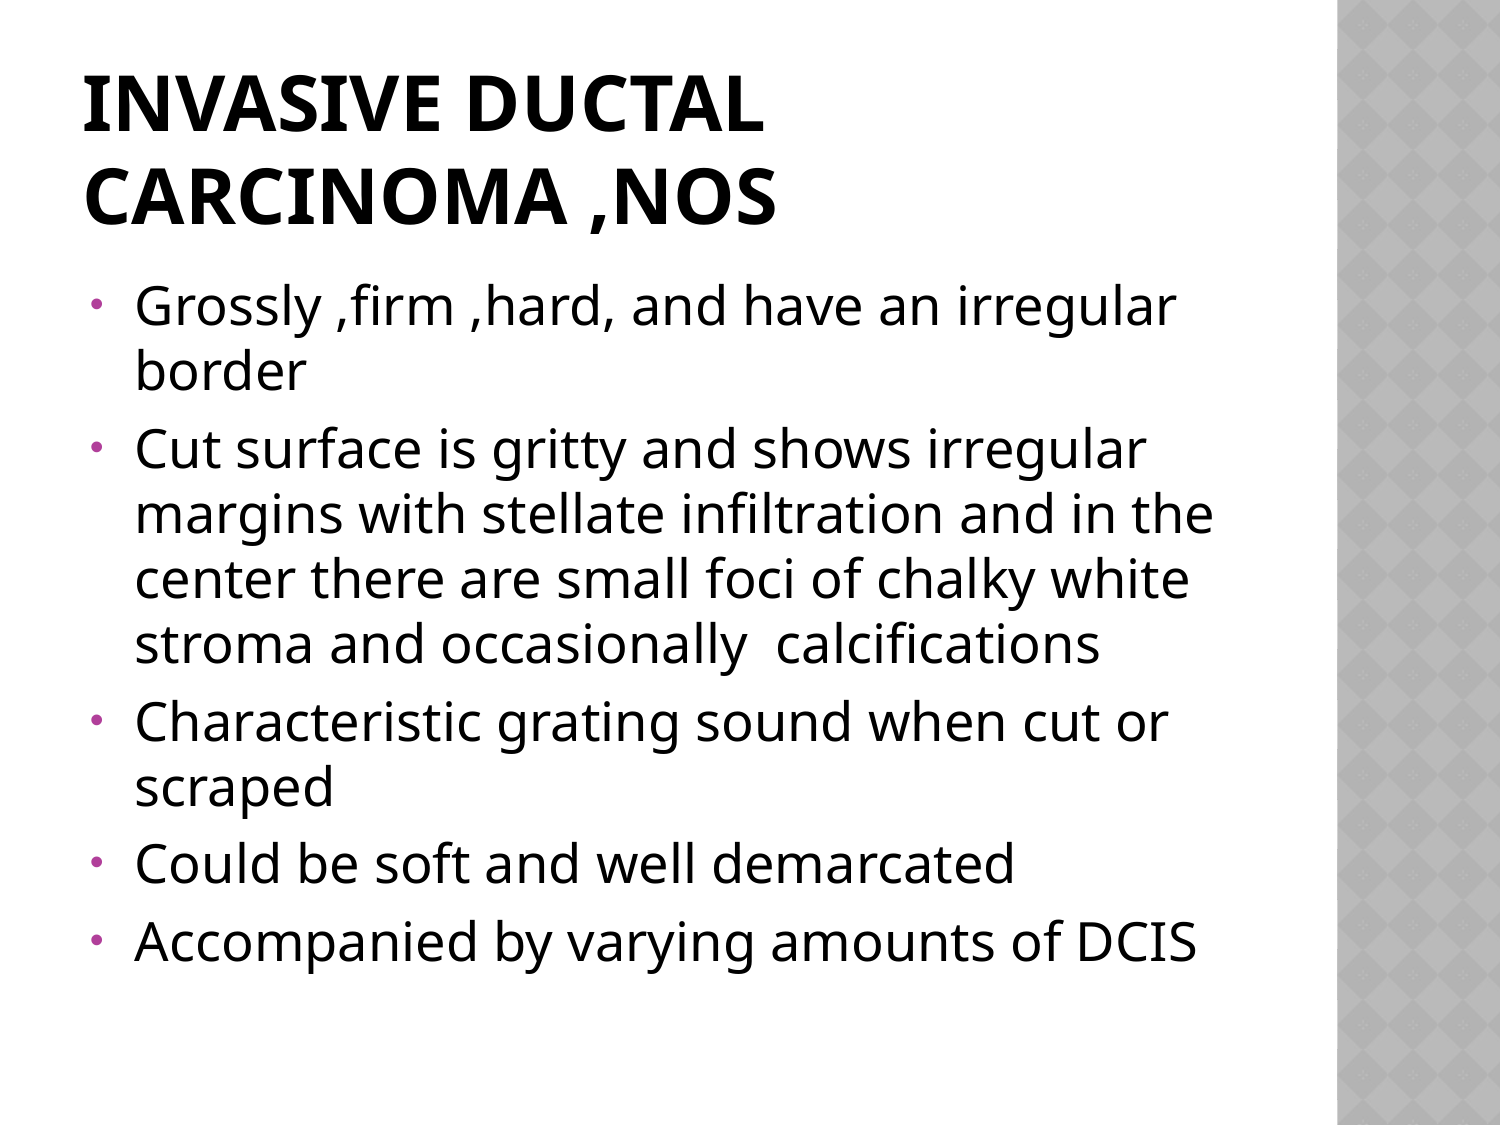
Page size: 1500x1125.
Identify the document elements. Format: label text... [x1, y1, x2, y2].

title Invasive Ductal Carcinoma ,NOS [75, 52, 1263, 240]
list Grossly ,firm ,hard, and have an irregular border Cut surface is gritty and shows irregular margins with stellate infiltration and in the center there are small foci of chalky white stroma and occasionally calcifications Characteristic grating sound when cut or scraped Could be soft and well demarcated Accompanied by varying amounts of DCIS [75, 264, 1263, 1059]
